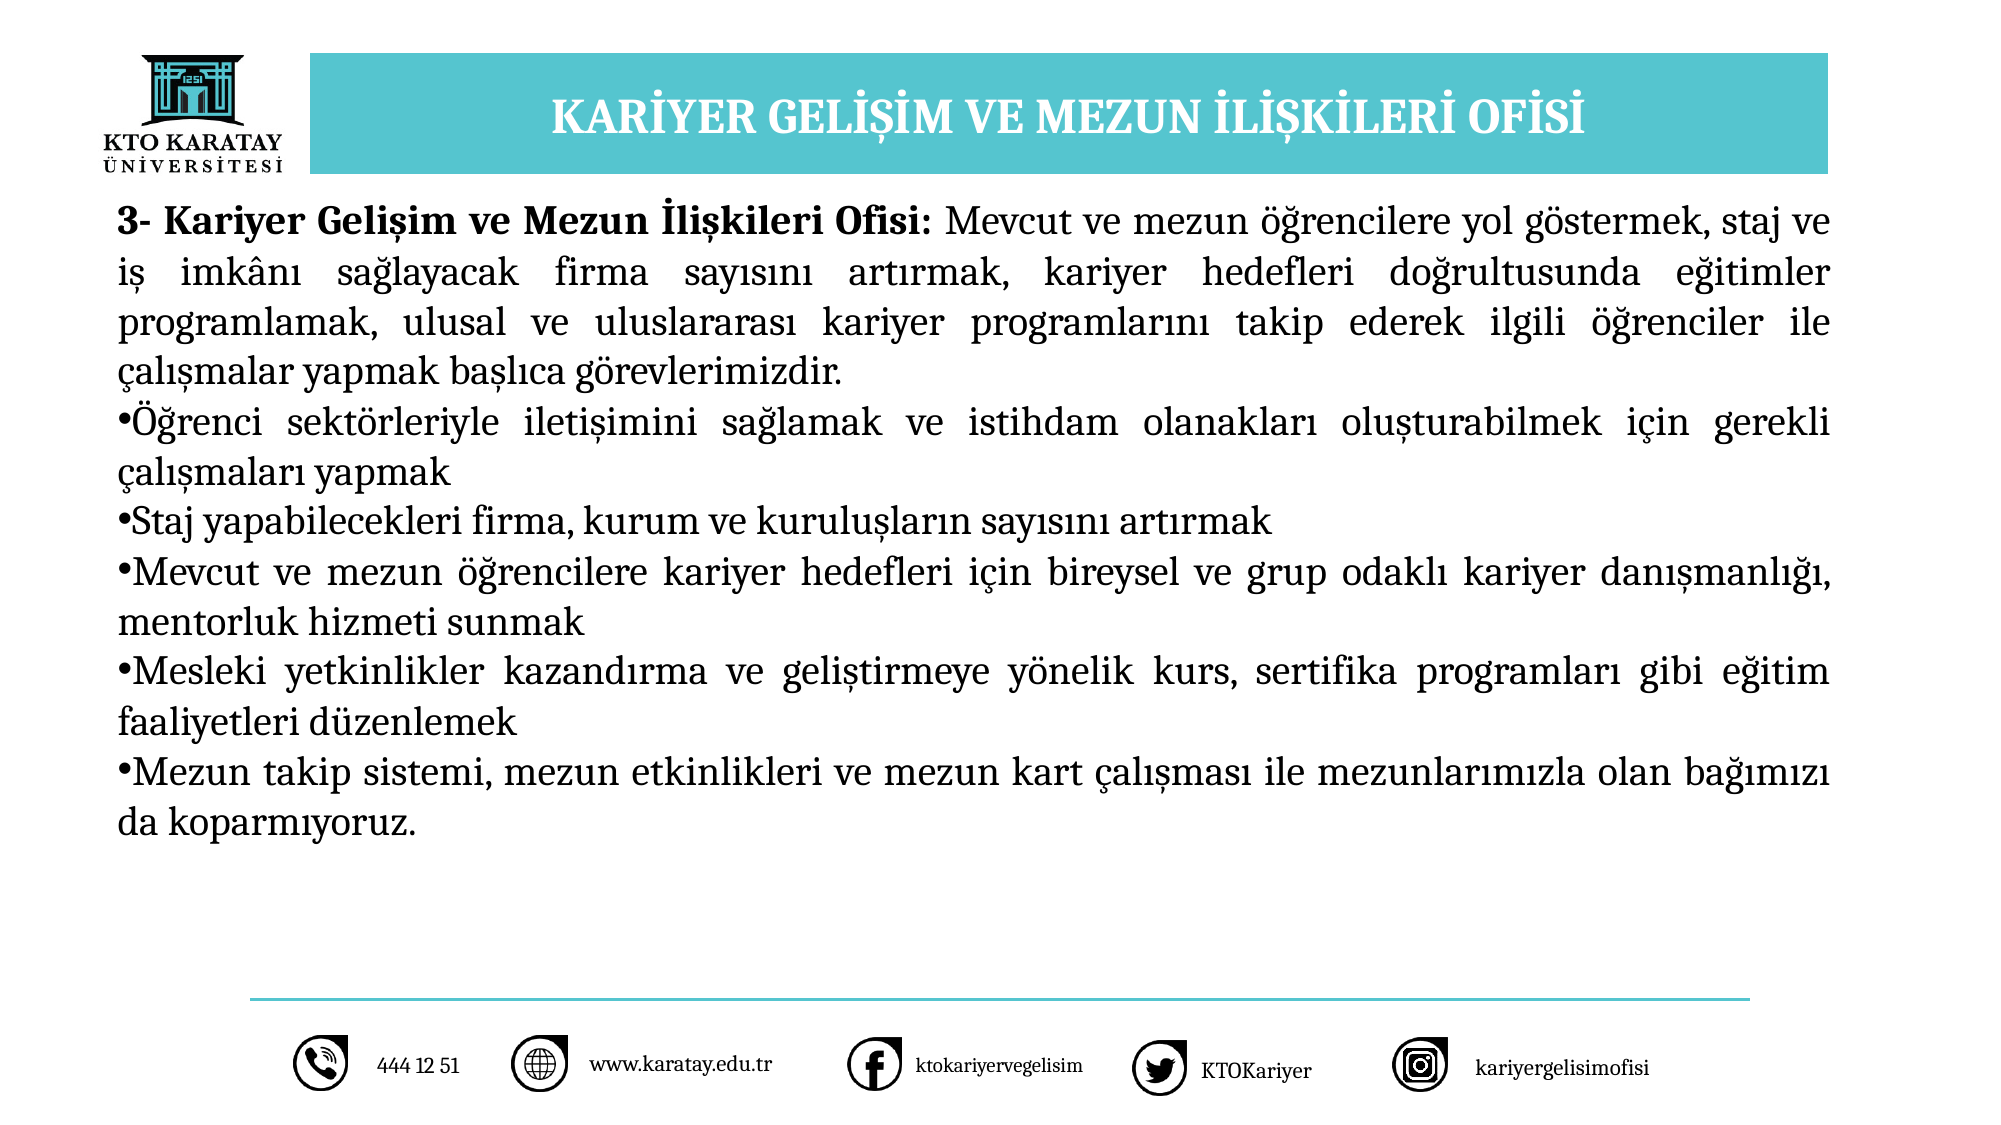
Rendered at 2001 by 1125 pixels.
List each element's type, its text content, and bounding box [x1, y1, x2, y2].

picture [1131, 1040, 1187, 1096]
picture [511, 1035, 568, 1092]
text_box www.karatay.edu.tr [575, 1041, 788, 1084]
text_box ktokariyervegelisim [902, 1043, 1121, 1084]
text_box kariyergelisimofisi [1460, 1045, 1665, 1088]
picture [292, 1035, 348, 1091]
text_box KTOKariyer [1187, 1048, 1328, 1091]
picture [92, 46, 293, 181]
picture [1392, 1037, 1448, 1092]
picture [847, 1037, 902, 1091]
text_box 444 12 51 [362, 1043, 475, 1086]
text_box 3- Kariyer Gelişim ve Mezun İlişkileri Ofisi: Mevcut ve mezun öğrencilere yol göstermek, staj ve iş imkânı sağlayacak firma sayısını artırmak, kariyer hedefleri doğrultusunda eğitimler programlamak, ulusal ve uluslararası kariyer programlarını takip ederek ilgili öğrenciler ile çalışmalar yapmak başlıca görevlerimizdir. Öğrenci sektörleriyle iletişimini sağlamak ve istihdam olanakları oluşturabilmek için gerekli çalışmaları yapmak Staj yapabilecekleri firma, kurum ve kuruluşların sayısını artırmak Mevcut ve mezun öğrencilere kariyer hedefleri için bireysel ve grup odaklı kariyer danışmanlığı, mentorluk hizmeti sunmak Mesleki yetkinlikler kazandırma ve geliştirmeye yönelik kurs, sertifika programları gibi eğitim faaliyetleri düzenlemek Mezun takip sistemi, mezun etkinlikleri ve mezun kart çalışması ile mezunlarımızla olan bağımızı da koparmıyoruz. [102, 185, 1846, 851]
text_box KARİYER GELİŞİM VE MEZUN İLİŞKİLERİ OFİSİ [310, 53, 1828, 174]
